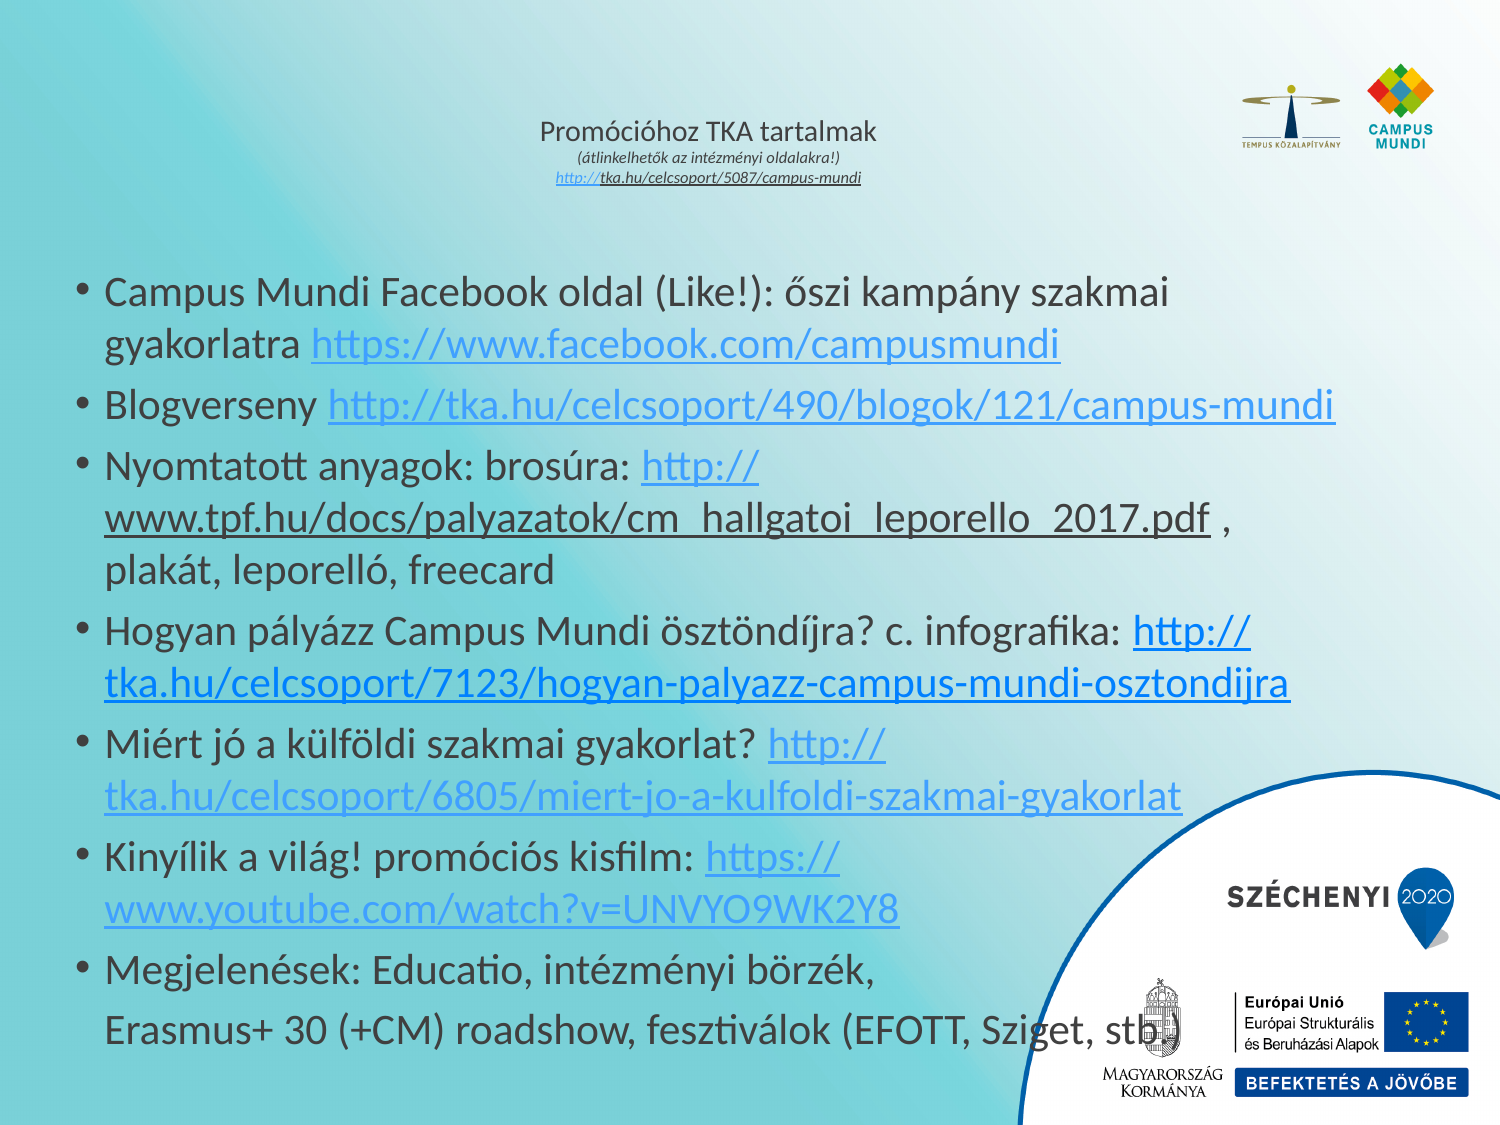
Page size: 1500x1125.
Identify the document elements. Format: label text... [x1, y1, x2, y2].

picture [0, 0, 1500, 1125]
title Promócióhoz TKA tartalmak (átlinkelhetők az intézményi oldalakra!) http://tka.hu/celcsoport/5087/campus-mundi [63, 102, 1354, 219]
list Campus Mundi Facebook oldal (Like!): őszi kampány szakmai gyakorlatra https://www.facebook.com/campusmundi Blogverseny http://tka.hu/celcsoport/490/blogok/121/campus-mundi Nyomtatott anyagok: brosúra: http://www.tpf.hu/docs/palyazatok/cm_hallgatoi_leporello_2017.pdf , plakát, leporelló, freecard Hogyan pályázz Campus Mundi ösztöndíjra? c. infografika: http://tka.hu/celcsoport/7123/hogyan-palyazz-campus-mundi-osztondijra Miért jó a külföldi szakmai gyakorlat? http://tka.hu/celcsoport/6805/miert-jo-a-kulfoldi-szakmai-gyakorlat Kinyílik a világ! promóciós kisfilm: https://www.youtube.com/watch?v=UNVYO9WK2Y8 Megjelenések: Educatio, intézményi börzék, Erasmus+ 30 (+CM) roadshow, fesztiválok (EFOTT, Sziget, stb.) [29, 255, 1353, 1094]
